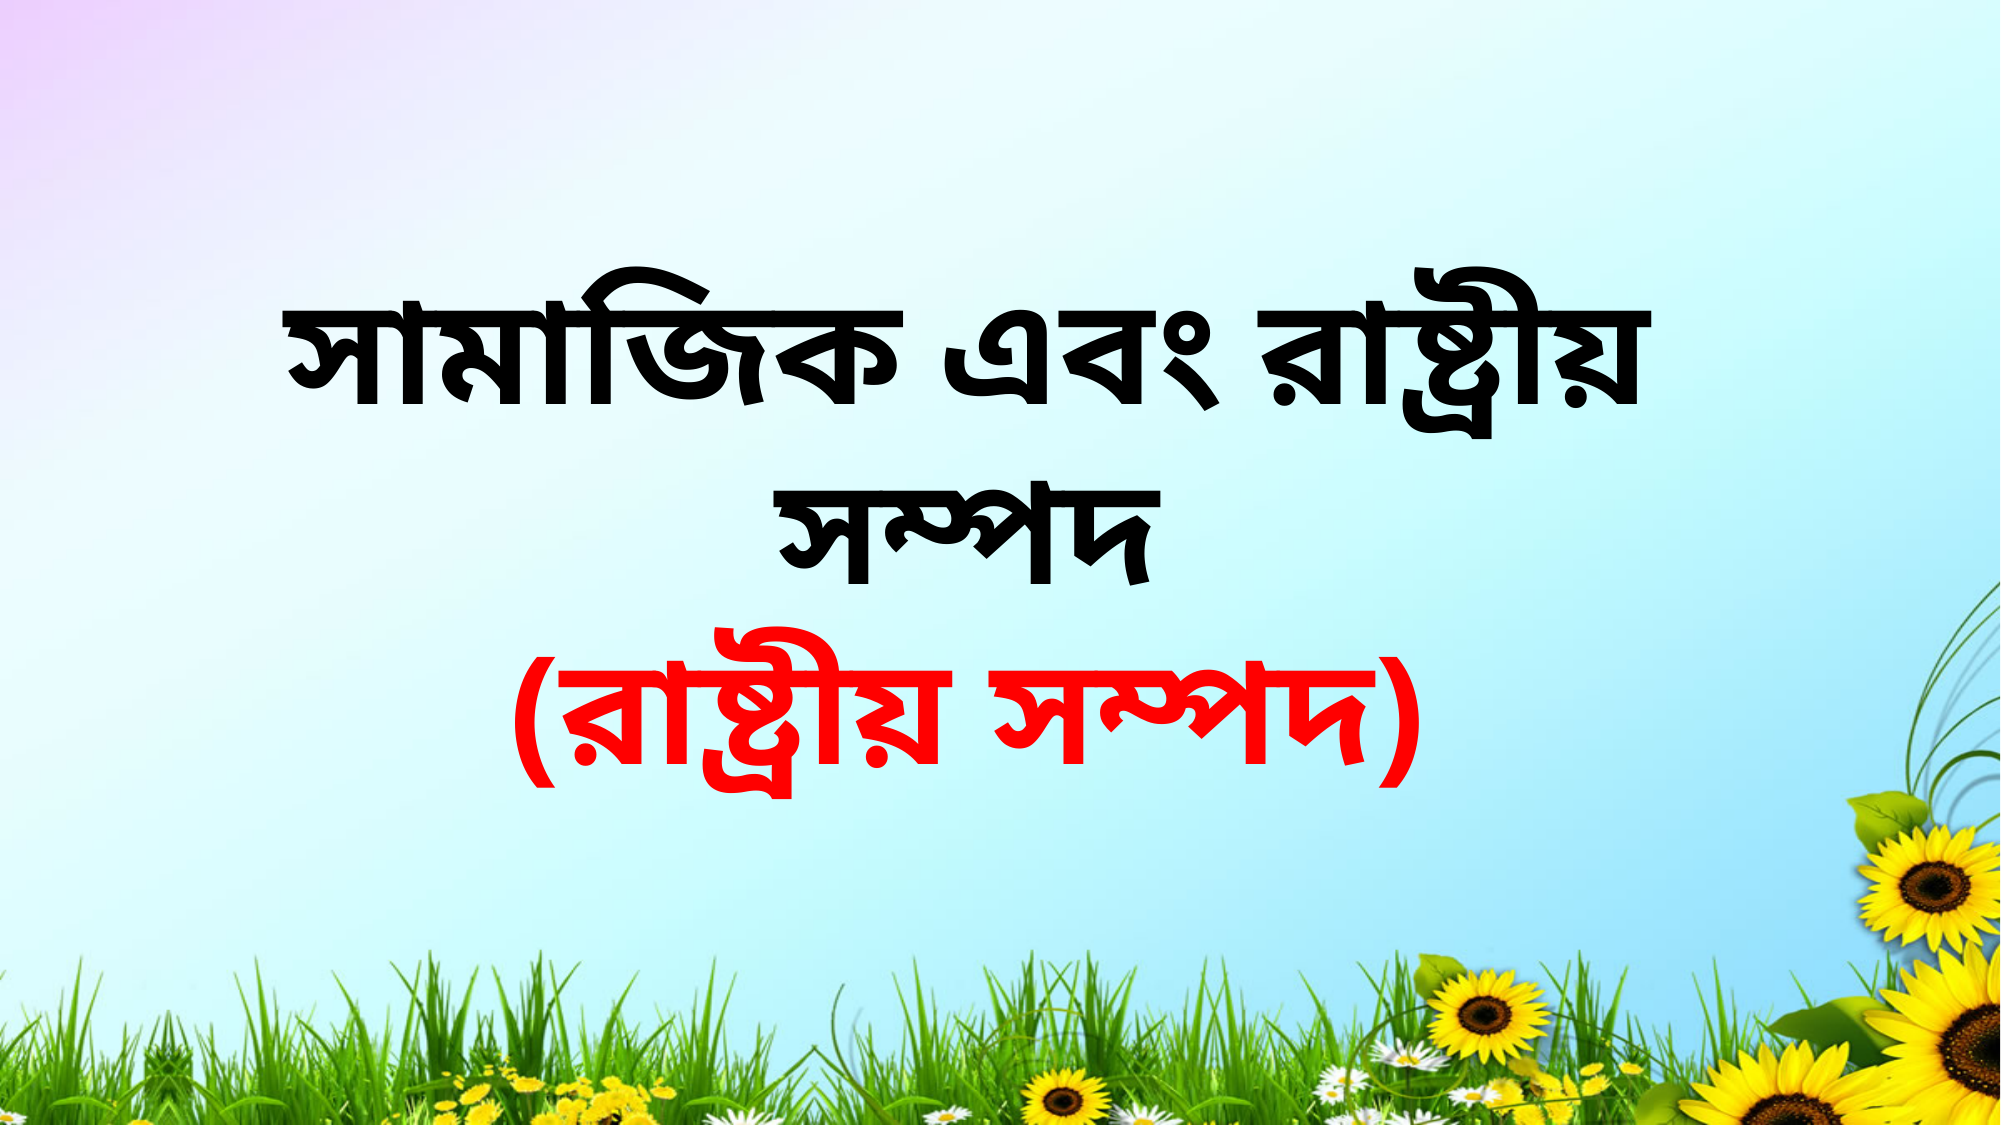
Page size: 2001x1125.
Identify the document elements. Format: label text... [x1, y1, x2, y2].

picture [0, 0, 2001, 1125]
text_box সামাজিক এবং রাষ্ট্রীয় সম্পদ (রাষ্ট্রীয় সম্পদ) [244, 246, 1691, 802]
